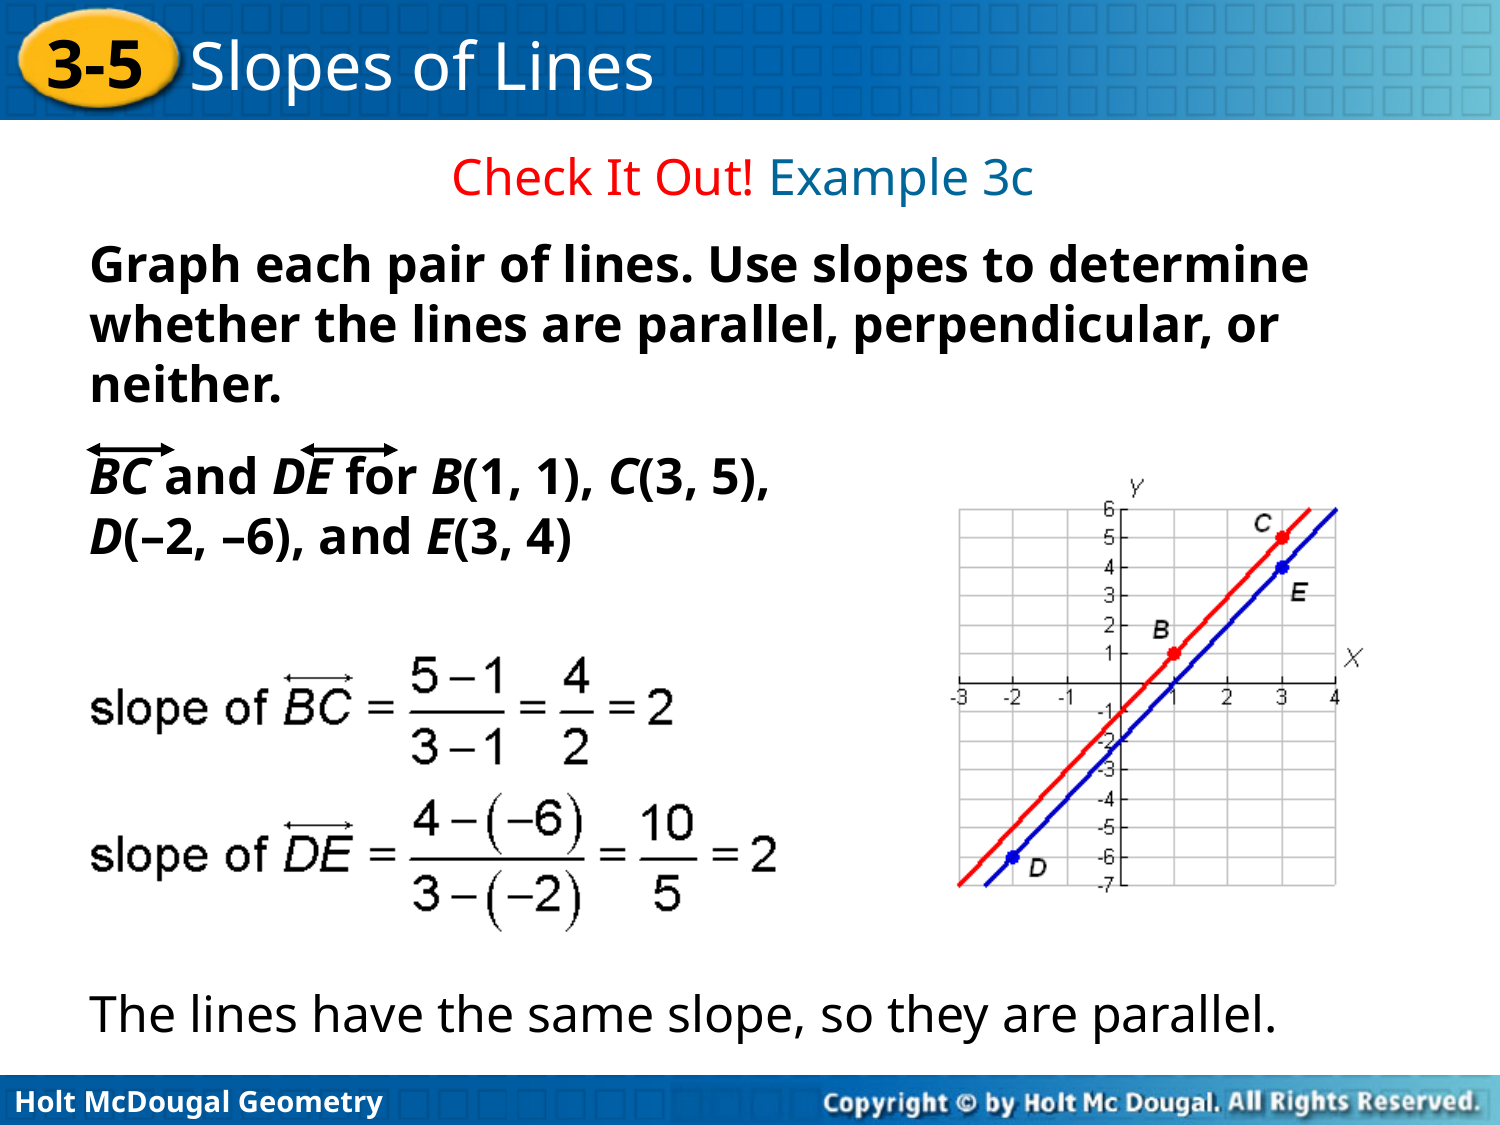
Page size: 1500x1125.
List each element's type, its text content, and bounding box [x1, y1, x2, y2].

picture [0, 0, 1500, 120]
text_box Check It Out! Example 3c [0, 137, 1500, 213]
picture [87, 649, 677, 771]
picture [0, 1075, 1500, 1125]
picture [87, 787, 782, 935]
text_box Graph each pair of lines. Use slopes to determine whether the lines are parallel, perpendicular, or neither. [74, 224, 1438, 420]
picture [912, 462, 1382, 932]
text_box The lines have the same slope, so they are parallel. [74, 974, 1438, 1050]
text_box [74, 437, 801, 633]
